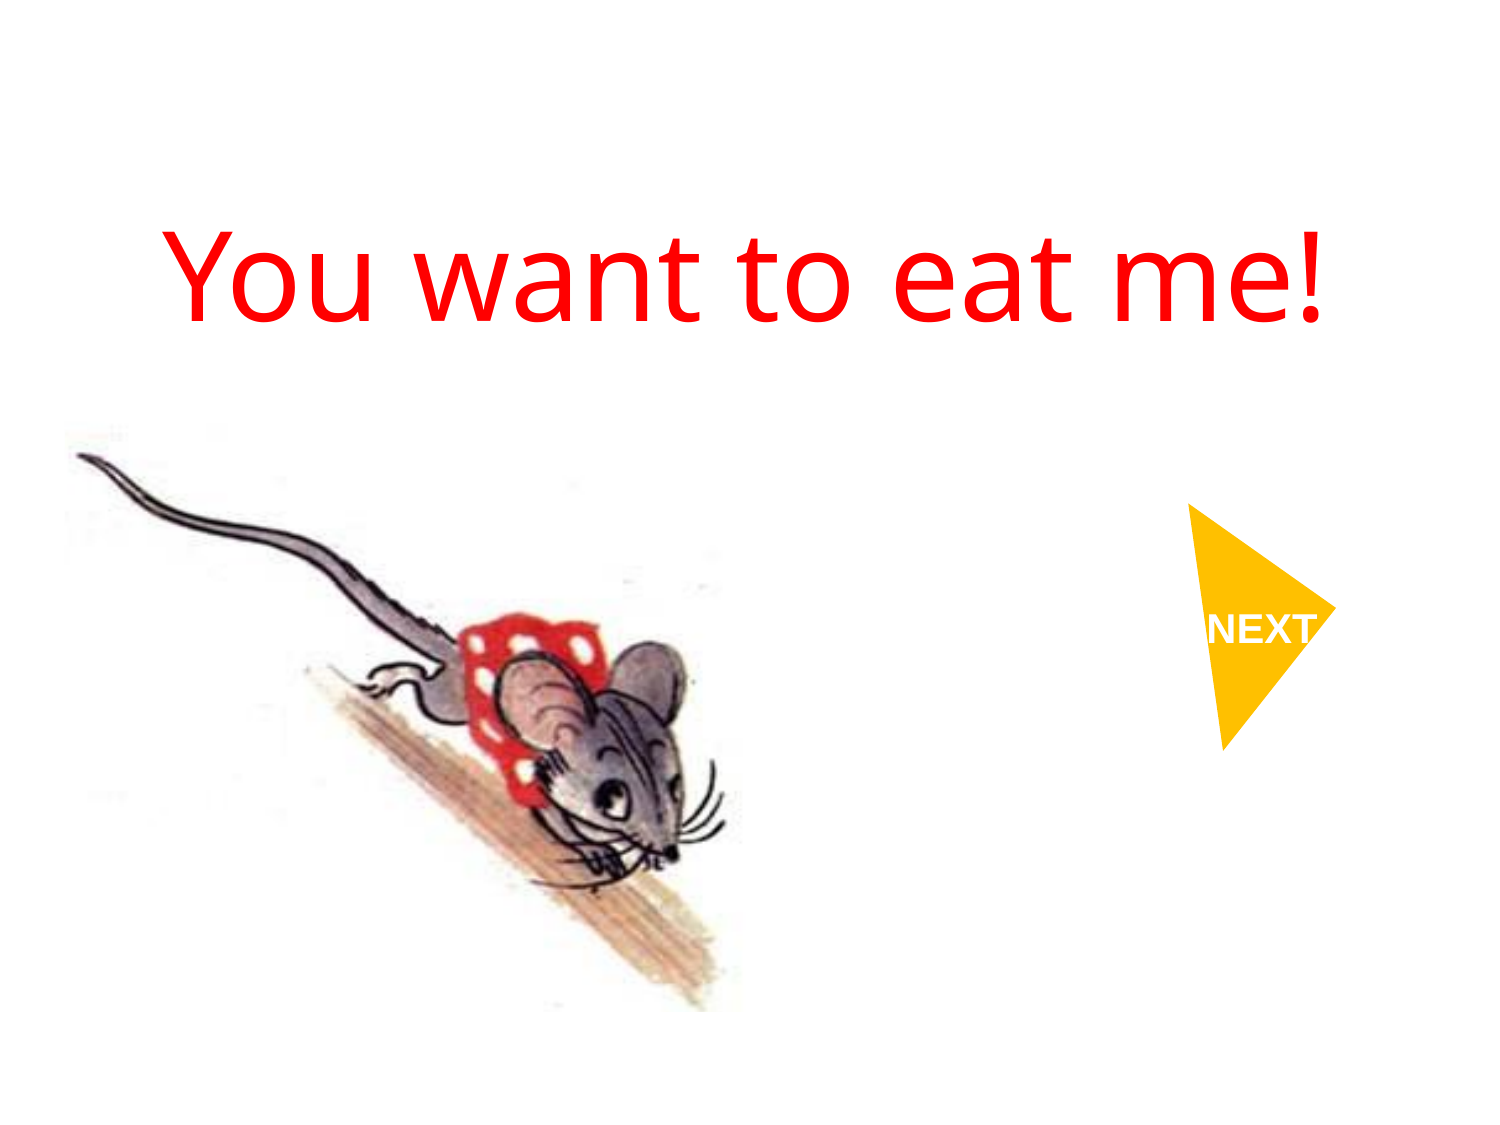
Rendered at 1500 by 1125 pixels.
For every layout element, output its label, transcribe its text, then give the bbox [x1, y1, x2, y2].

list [64, 420, 750, 1012]
text_box You want to eat me! [147, 188, 1420, 354]
text_box NEXT [1188, 503, 1337, 751]
